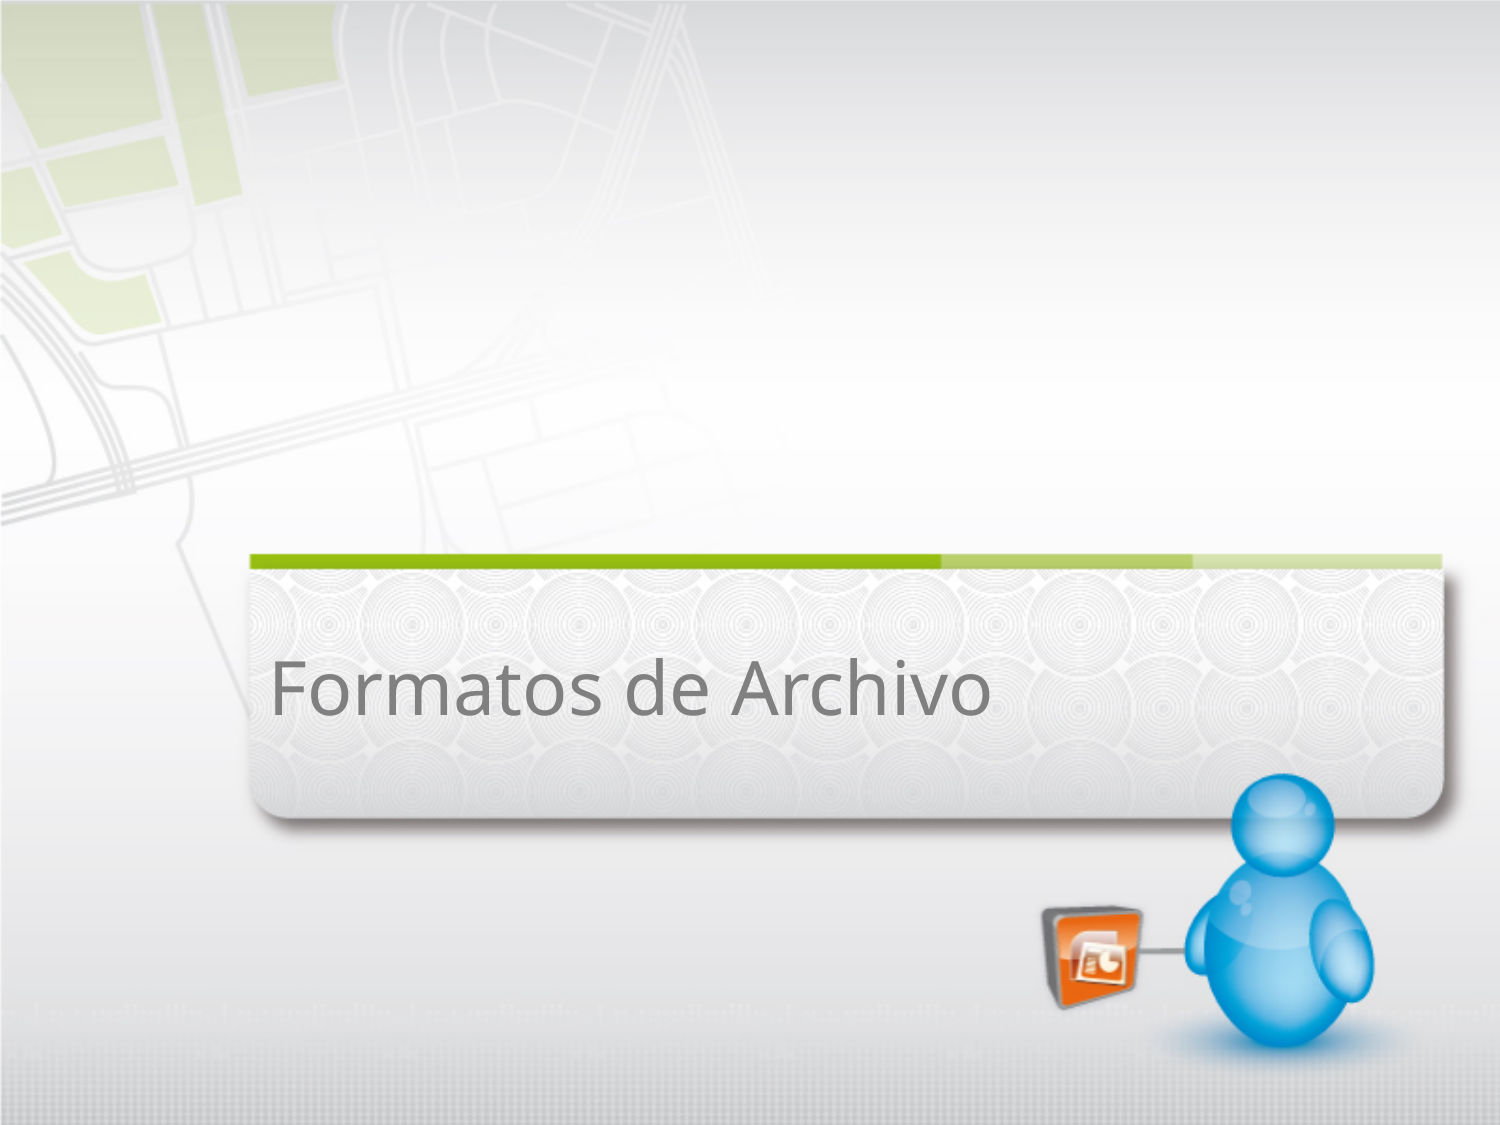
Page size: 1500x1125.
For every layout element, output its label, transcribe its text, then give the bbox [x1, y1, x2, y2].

text_box Formatos de Archivo [253, 633, 1010, 738]
picture [0, 0, 1500, 1125]
